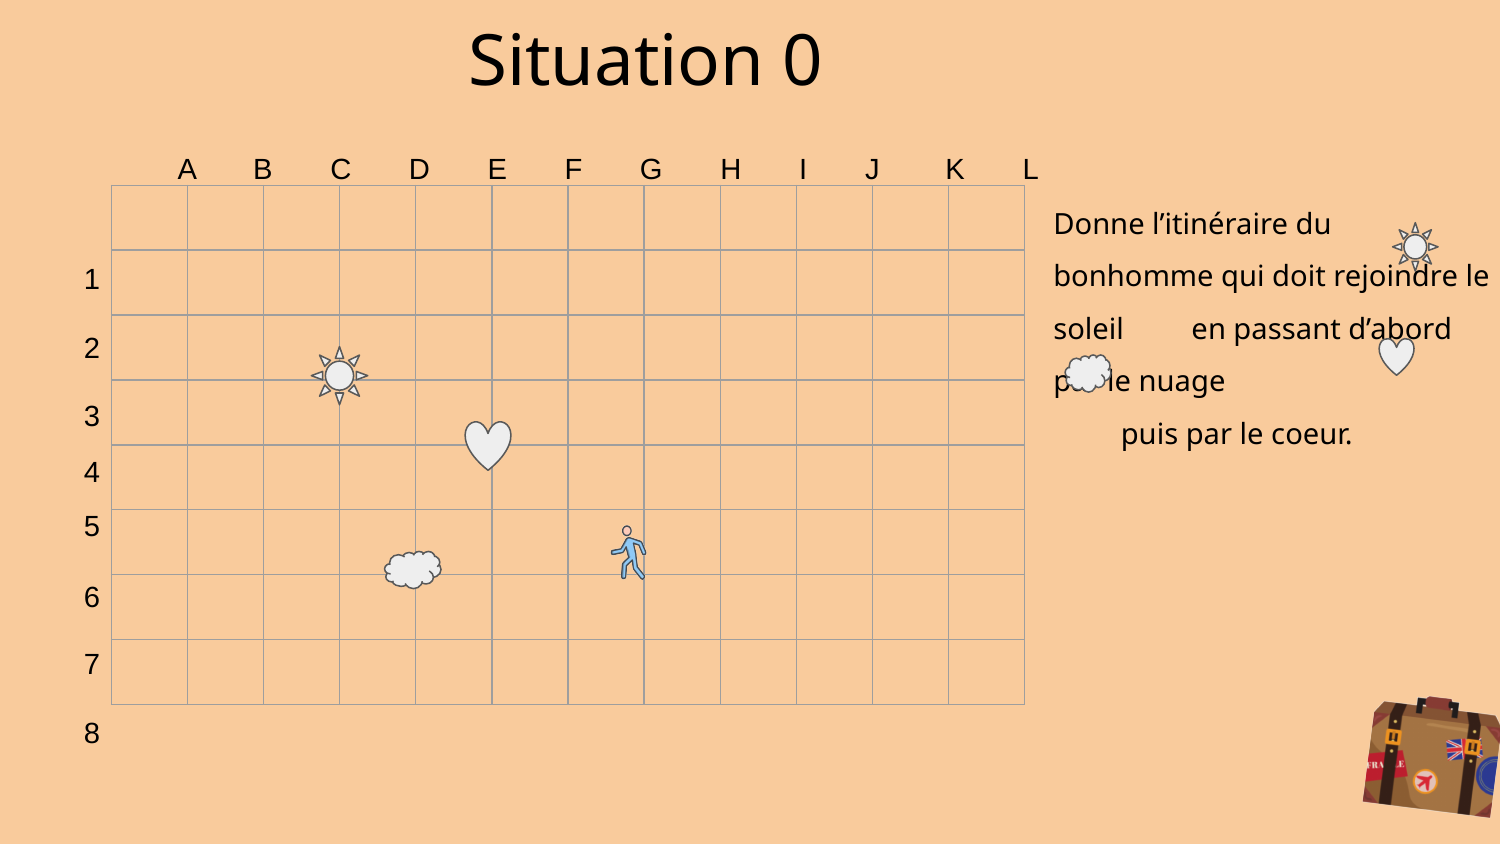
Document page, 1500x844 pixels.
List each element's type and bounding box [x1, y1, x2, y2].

table_cell [112, 316, 187, 379]
table_header [949, 236, 1024, 249]
table_cell [569, 381, 643, 444]
table_cell [721, 251, 796, 314]
table_cell [340, 381, 415, 444]
text_box [384, 551, 442, 589]
table_cell [493, 510, 567, 574]
table_cell [264, 446, 339, 509]
table_cell [340, 316, 415, 379]
table_cell [188, 446, 263, 509]
table_cell [873, 316, 948, 379]
table_cell [797, 575, 872, 639]
table_cell [645, 446, 720, 509]
text_box [465, 421, 511, 471]
table_cell [340, 510, 415, 574]
text_box [335, 346, 344, 359]
table_header [797, 236, 872, 249]
table_cell [721, 510, 796, 574]
table_cell [416, 510, 491, 574]
table_cell [112, 510, 187, 574]
text_box [335, 393, 344, 405]
text_box [453, 0, 1219, 115]
table_cell [112, 446, 187, 509]
table_header [340, 236, 415, 249]
table_cell [112, 640, 187, 704]
table_cell [264, 640, 339, 704]
table_cell [188, 640, 263, 704]
table_cell [340, 446, 415, 509]
table_header [721, 236, 796, 249]
table_cell [569, 575, 643, 639]
table_cell [645, 510, 720, 574]
text_box [348, 384, 360, 397]
table_cell [264, 575, 339, 639]
table_cell [112, 575, 187, 639]
table_cell [112, 381, 187, 444]
table_cell [721, 316, 796, 379]
table_cell [721, 640, 796, 704]
table_cell [949, 381, 1024, 444]
text_box [325, 361, 354, 391]
table_header [493, 236, 567, 249]
table_cell [949, 251, 1024, 314]
table_cell [645, 381, 720, 444]
table_cell [188, 381, 263, 444]
table_header [645, 236, 720, 249]
table_cell [797, 510, 872, 574]
table_cell [949, 640, 1024, 704]
text_box [356, 371, 368, 380]
table_cell [797, 640, 872, 704]
table_cell [340, 640, 415, 704]
table_cell [569, 446, 643, 509]
table_cell [949, 510, 1024, 574]
table_cell [645, 640, 720, 704]
table_cell [569, 316, 643, 379]
table_cell [569, 251, 643, 314]
table_cell [949, 575, 1024, 639]
table_cell [264, 381, 339, 444]
table_cell [416, 316, 491, 379]
table_cell [797, 251, 872, 314]
table_header [264, 236, 339, 249]
table_header [112, 236, 187, 249]
table_cell [340, 575, 415, 639]
table_cell [645, 575, 720, 639]
table_cell [721, 575, 796, 639]
table_cell [340, 251, 415, 314]
table_cell [645, 251, 720, 314]
table_cell [416, 251, 491, 314]
table_cell [569, 510, 643, 574]
table_cell [264, 510, 339, 574]
table_cell [493, 316, 567, 379]
table_header [416, 236, 491, 249]
table_cell [493, 640, 567, 704]
table_cell [493, 446, 567, 509]
text_box [319, 355, 331, 367]
table_cell [416, 640, 491, 704]
table_header [569, 236, 643, 249]
table_cell [569, 640, 643, 704]
table_header [188, 236, 263, 249]
table_cell [949, 446, 1024, 509]
table_cell [493, 251, 567, 314]
table_cell [264, 251, 339, 314]
table_cell [721, 446, 796, 509]
table_cell [873, 640, 948, 704]
text_box [348, 355, 360, 367]
table_cell [188, 316, 263, 379]
table_cell [493, 381, 567, 444]
table_cell [416, 446, 491, 509]
table_cell [873, 510, 948, 574]
table_cell [112, 251, 187, 314]
table_cell [188, 510, 263, 574]
table_cell [873, 381, 948, 444]
table_cell [264, 316, 339, 379]
table_cell [797, 381, 872, 444]
text_box [319, 384, 331, 397]
table_cell [493, 575, 567, 639]
table_cell [797, 446, 872, 509]
table_cell [949, 316, 1024, 379]
table_cell [721, 381, 796, 444]
table_cell [645, 316, 720, 379]
table_cell [416, 575, 491, 639]
table_cell [188, 575, 263, 639]
table_cell [873, 575, 948, 639]
picture [596, 516, 661, 589]
picture [1337, 665, 1500, 837]
text_box [68, 135, 1500, 844]
text_box [311, 371, 323, 380]
table_header [873, 236, 948, 249]
table_cell [873, 446, 948, 509]
table_cell [797, 316, 872, 379]
table_cell [873, 251, 948, 314]
table_cell [416, 381, 491, 444]
table_cell [188, 251, 263, 314]
